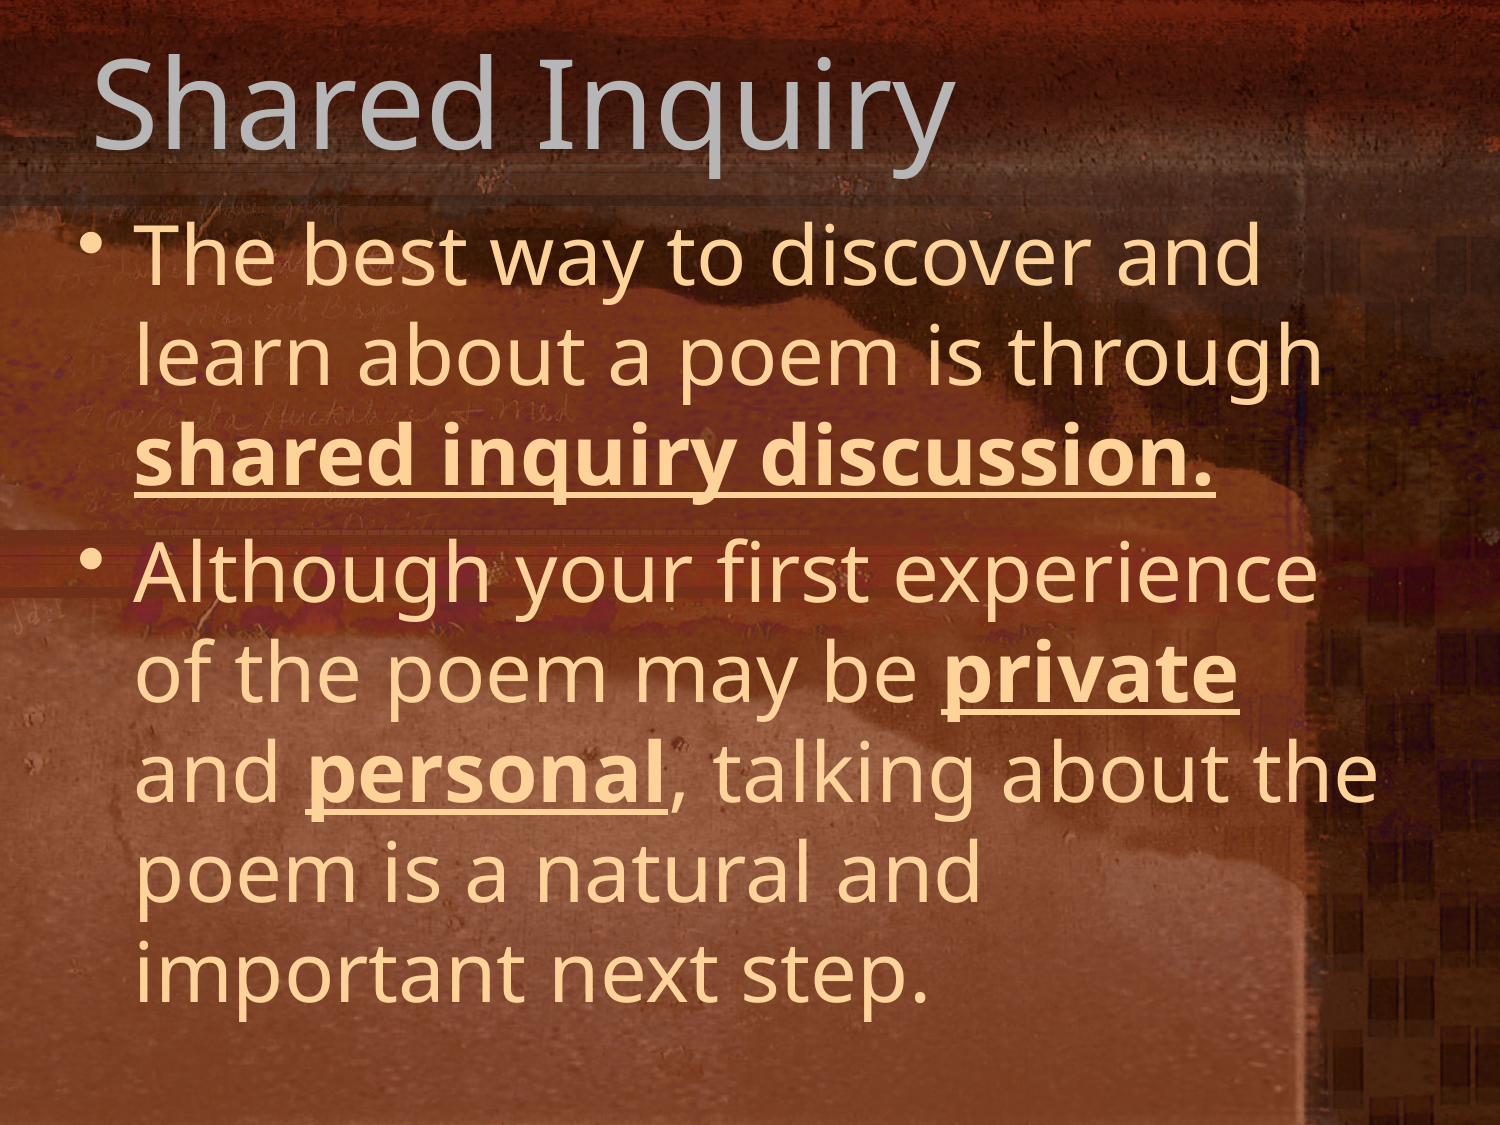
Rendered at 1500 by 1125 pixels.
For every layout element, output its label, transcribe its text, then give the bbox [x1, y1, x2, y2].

picture [0, 0, 1500, 1125]
list The best way to discover and learn about a poem is through shared inquiry discussion. Although your first experience of the poem may be private and personal, talking about the poem is a natural and important next step. [62, 194, 1413, 1038]
title Shared Inquiry [74, 24, 1426, 176]
